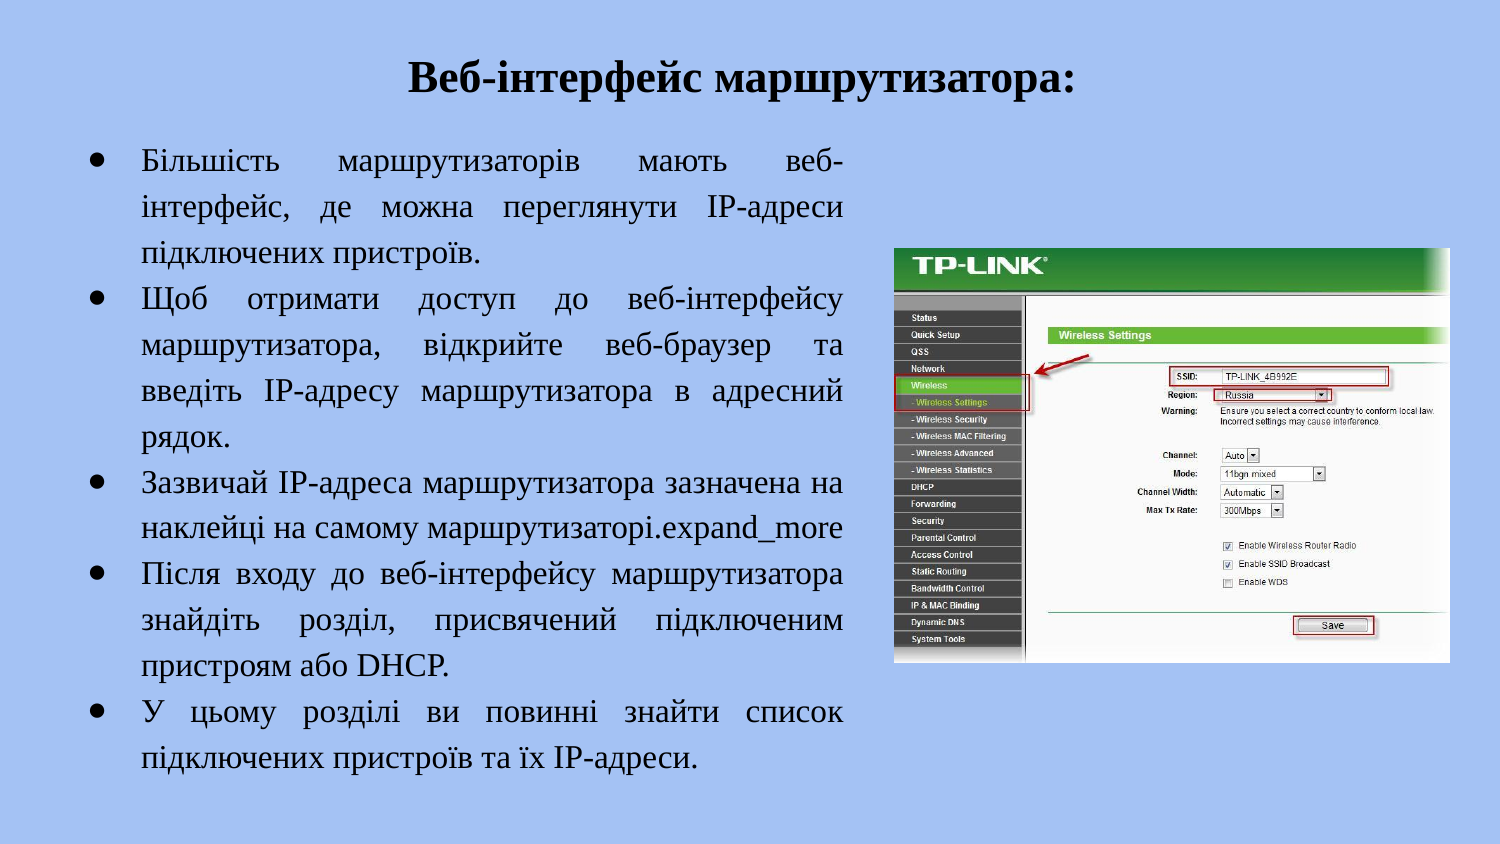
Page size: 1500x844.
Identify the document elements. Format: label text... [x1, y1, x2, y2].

picture [894, 248, 1451, 663]
title Веб-інтерфейс маршрутизатора: [43, 23, 1442, 118]
list Більшість маршрутизаторів мають веб-інтерфейс, де можна переглянути IP-адреси підключених пристроїв. Щоб отримати доступ до веб-інтерфейсу маршрутизатора, відкрийте веб-браузер та введіть IP-адресу маршрутизатора в адресний рядок. Зазвичай IP-адреса маршрутизатора зазначена на наклейці на самому маршрутизаторі.expand_more Після входу до веб-інтерфейсу маршрутизатора знайдіть розділ, присвячений підключеним пристроям або DHCP. У цьому розділі ви повинні знайти список підключених пристроїв та їх IP-адреси. [51, 117, 860, 788]
